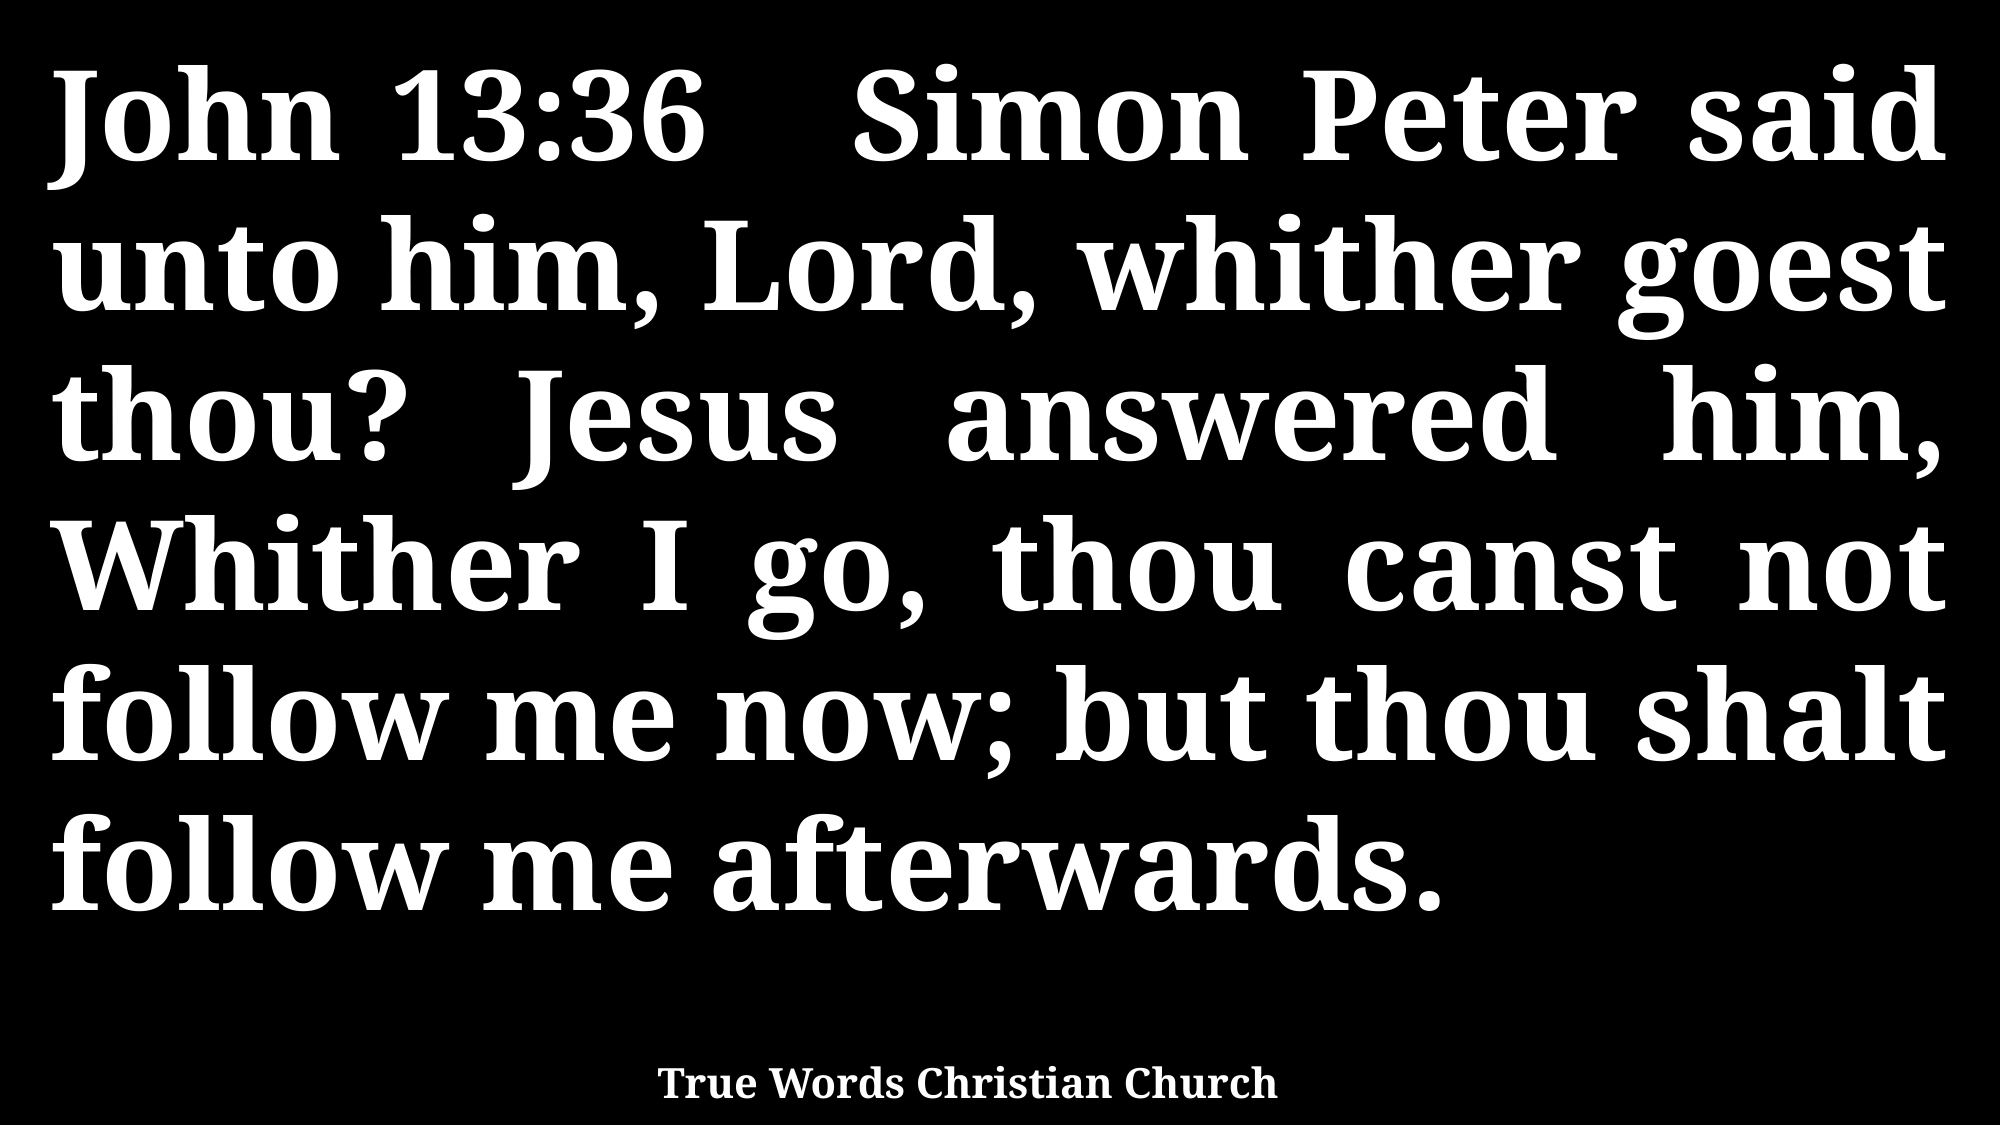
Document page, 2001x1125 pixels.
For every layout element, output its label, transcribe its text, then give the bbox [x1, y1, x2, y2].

text_box John 13:36 Simon Peter said unto him, Lord, whither goest thou? Jesus answered him, Whither I go, thou canst not follow me now; but thou shalt follow me afterwards. [35, 28, 1965, 943]
text_box True Words Christian Church [642, 1049, 1294, 1114]
